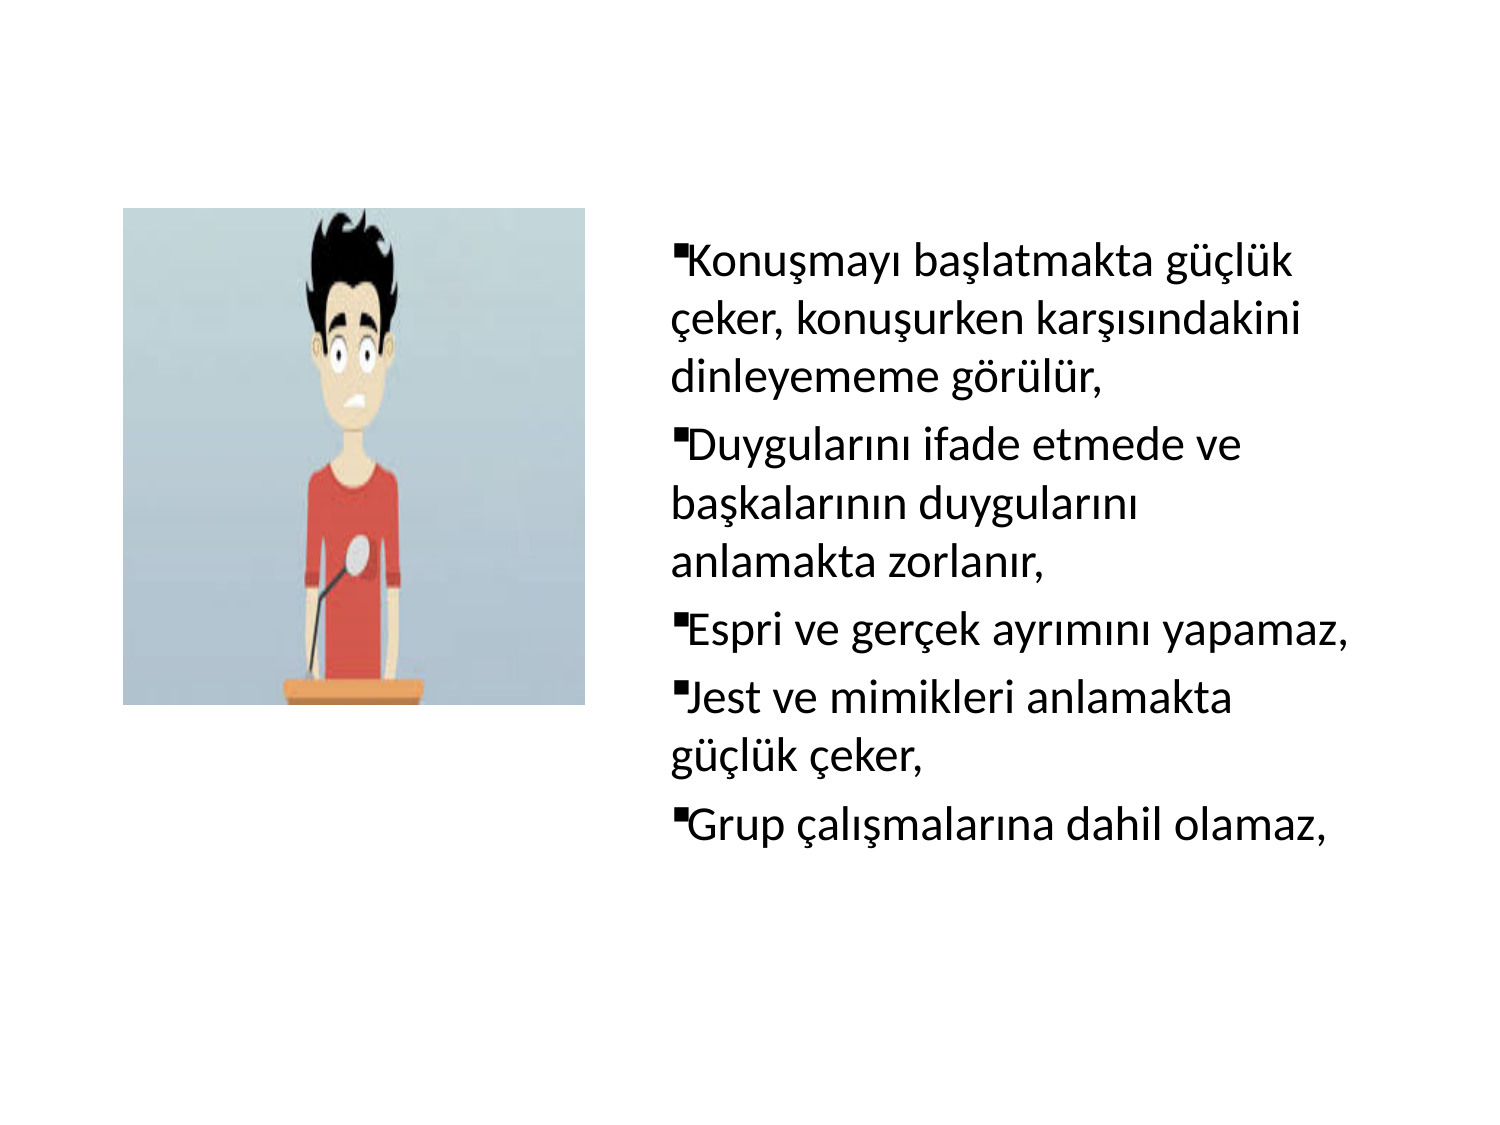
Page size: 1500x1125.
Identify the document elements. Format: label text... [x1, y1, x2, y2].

picture [123, 207, 585, 705]
subtitle Konuşmayı başlatmakta güçlük çeker, konuşurken karşısındakini dinleyememe görülür, Duygularını ifade etmede ve başkalarının duygularını anlamakta zorlanır, Espri ve gerçek ayrımını yapamaz, Jest ve mimikleri anlamakta güçlük çeker, Grup çalışmalarına dahil olamaz, [655, 219, 1370, 866]
